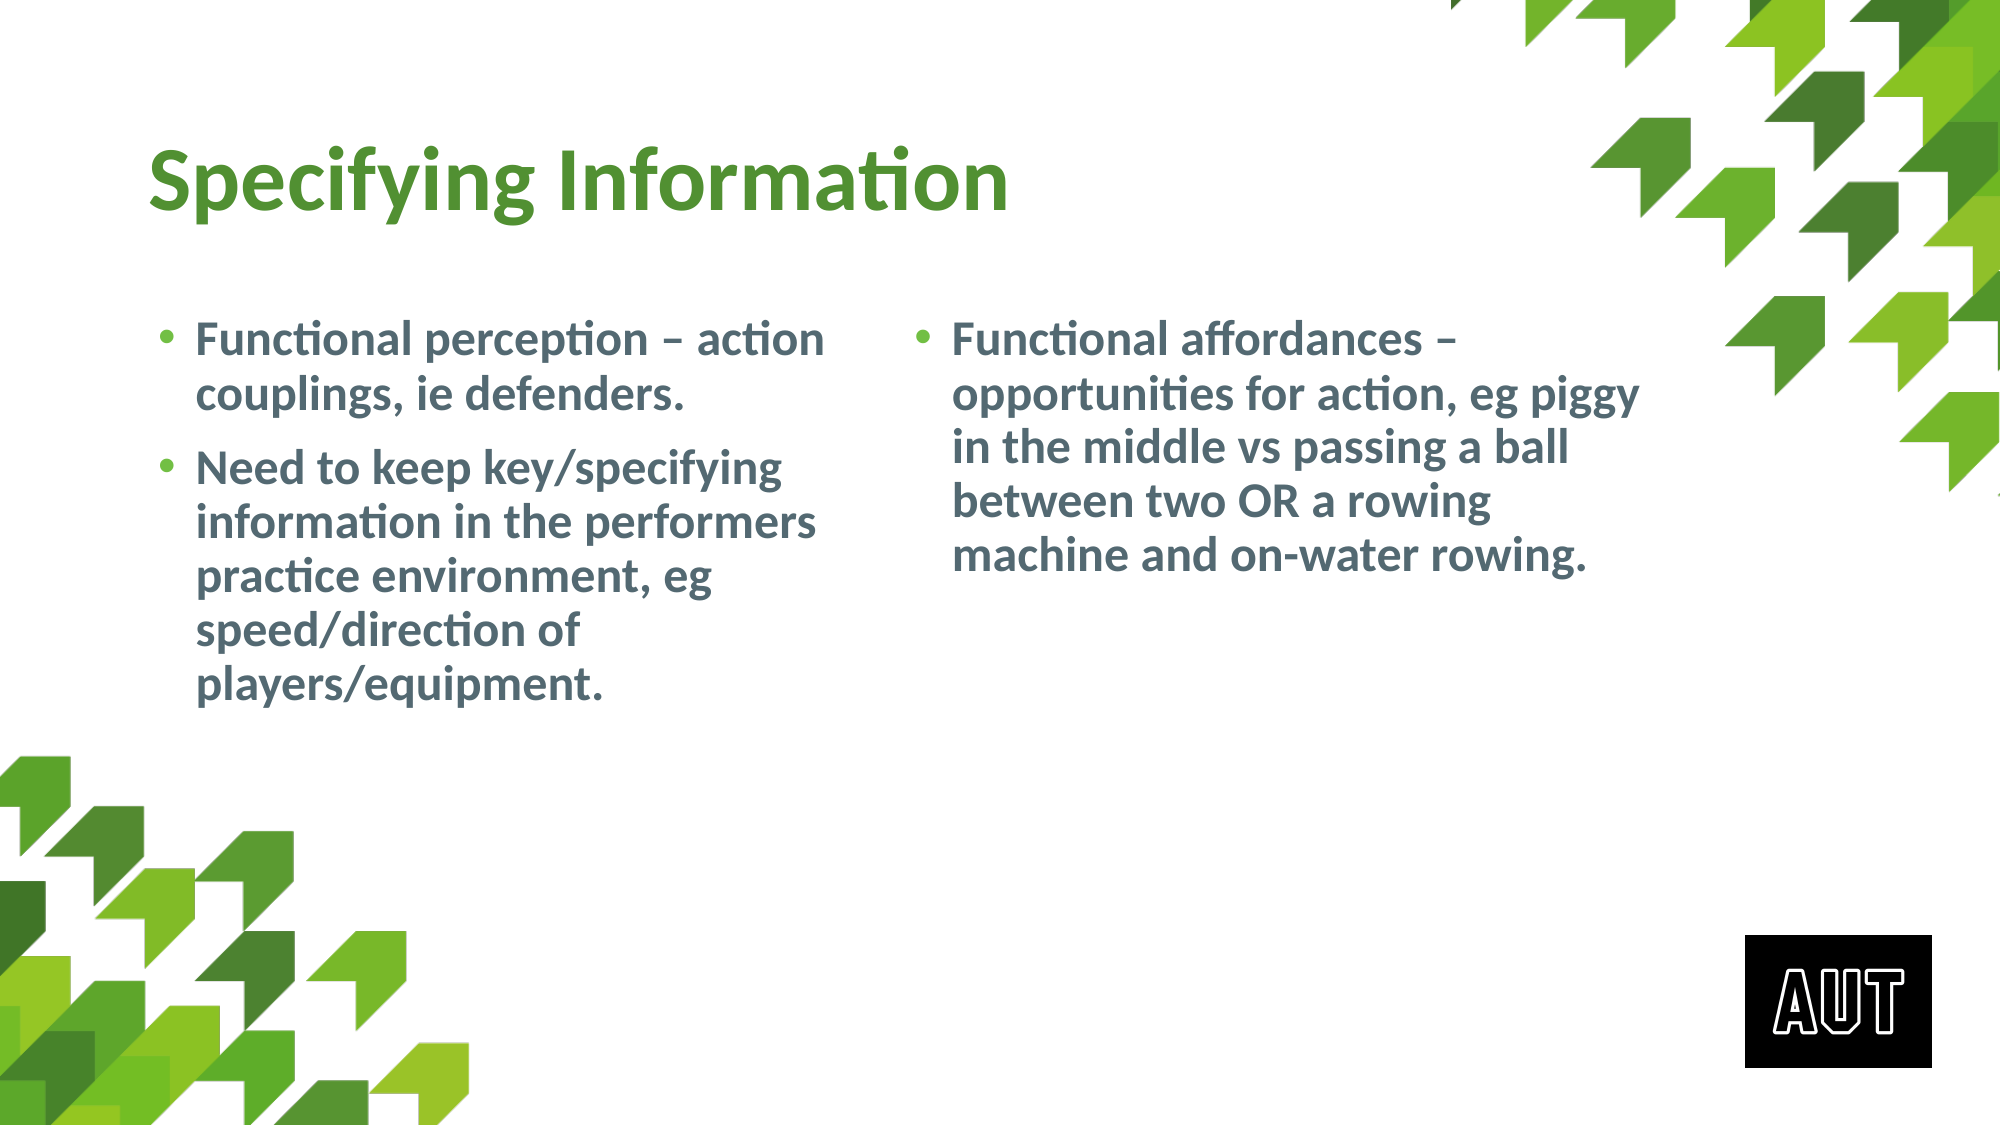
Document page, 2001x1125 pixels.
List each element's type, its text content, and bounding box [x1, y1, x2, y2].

title Specifying Information [133, 71, 1618, 290]
picture [0, 0, 2000, 1125]
list Functional perception – action couplings, ie defenders. Need to keep key/specifying information in the performers practice environment, eg speed/direction of players/equipment. Functional affordances – opportunities for action, eg piggy in the middle vs passing a ball between two OR a rowing machine and on-water rowing. [143, 305, 1686, 739]
